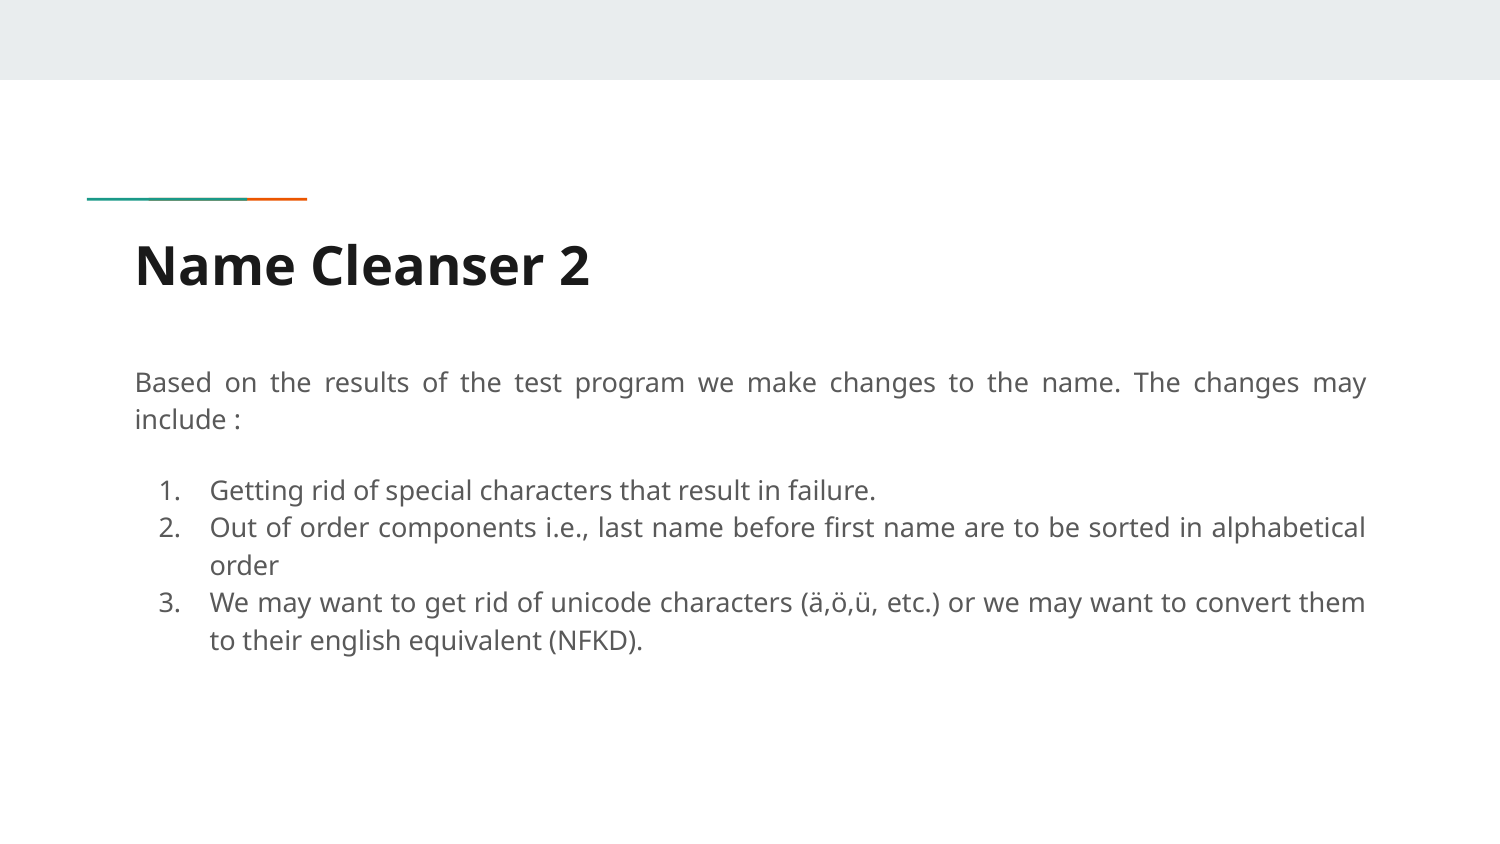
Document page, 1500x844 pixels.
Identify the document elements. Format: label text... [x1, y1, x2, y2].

list Based on the results of the test program we make changes to the name. The changes may include : Getting rid of special characters that result in failure. Out of order components i.e., last name before first name are to be sorted in alphabetical order We may want to get rid of unicode characters (ä,ö,ü, etc.) or we may want to convert them to their english equivalent (NFKD). [119, 345, 1382, 822]
title Name Cleanser 2 [119, 216, 1381, 305]
